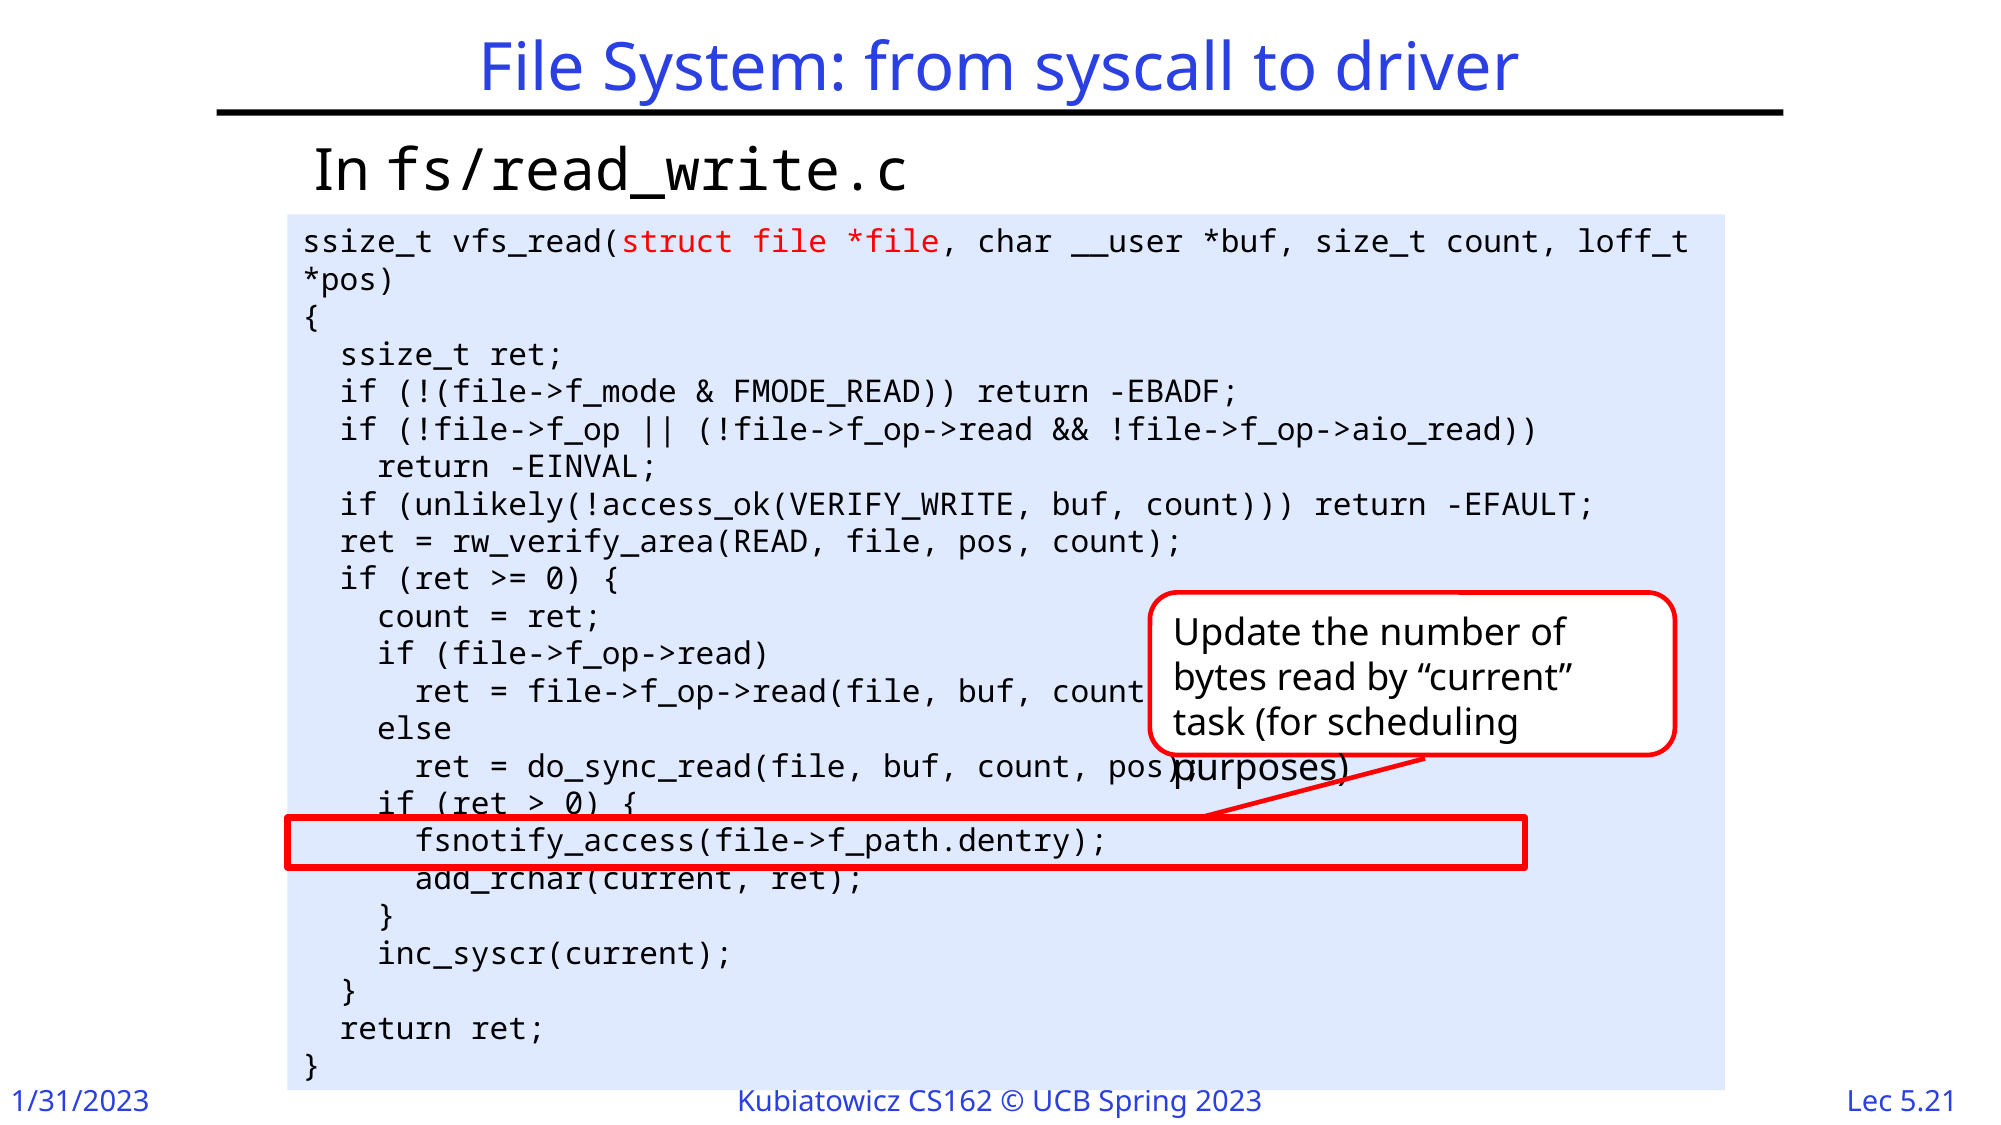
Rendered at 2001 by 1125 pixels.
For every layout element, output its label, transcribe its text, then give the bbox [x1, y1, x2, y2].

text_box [287, 592, 1676, 868]
text_box ssize_t vfs_read(struct file *file, char __user *buf, size_t count, loff_t *pos) { ssize_t ret; if (!(file->f_mode & FMODE_READ)) return -EBADF; if (!file->f_op || (!file->f_op->read && !file->f_op->aio_read)) return -EINVAL; if (unlikely(!access_ok(VERIFY_WRITE, buf, count))) return -EFAULT; ret = rw_verify_area(READ, file, pos, count); if (ret >= 0) { count = ret; if (file->f_op->read) ret = file->f_op->read(file, buf, count, pos); else ret = do_sync_read(file, buf, count, pos); if (ret > 0) { fsnotify_access(file->f_path.dentry); add_rchar(current, ret); } inc_syscr(current); } return ret; } [287, 214, 1725, 1091]
text_box In fs/read_write.c [300, 125, 926, 210]
title File System: from syscall to driver [216, 24, 1784, 113]
